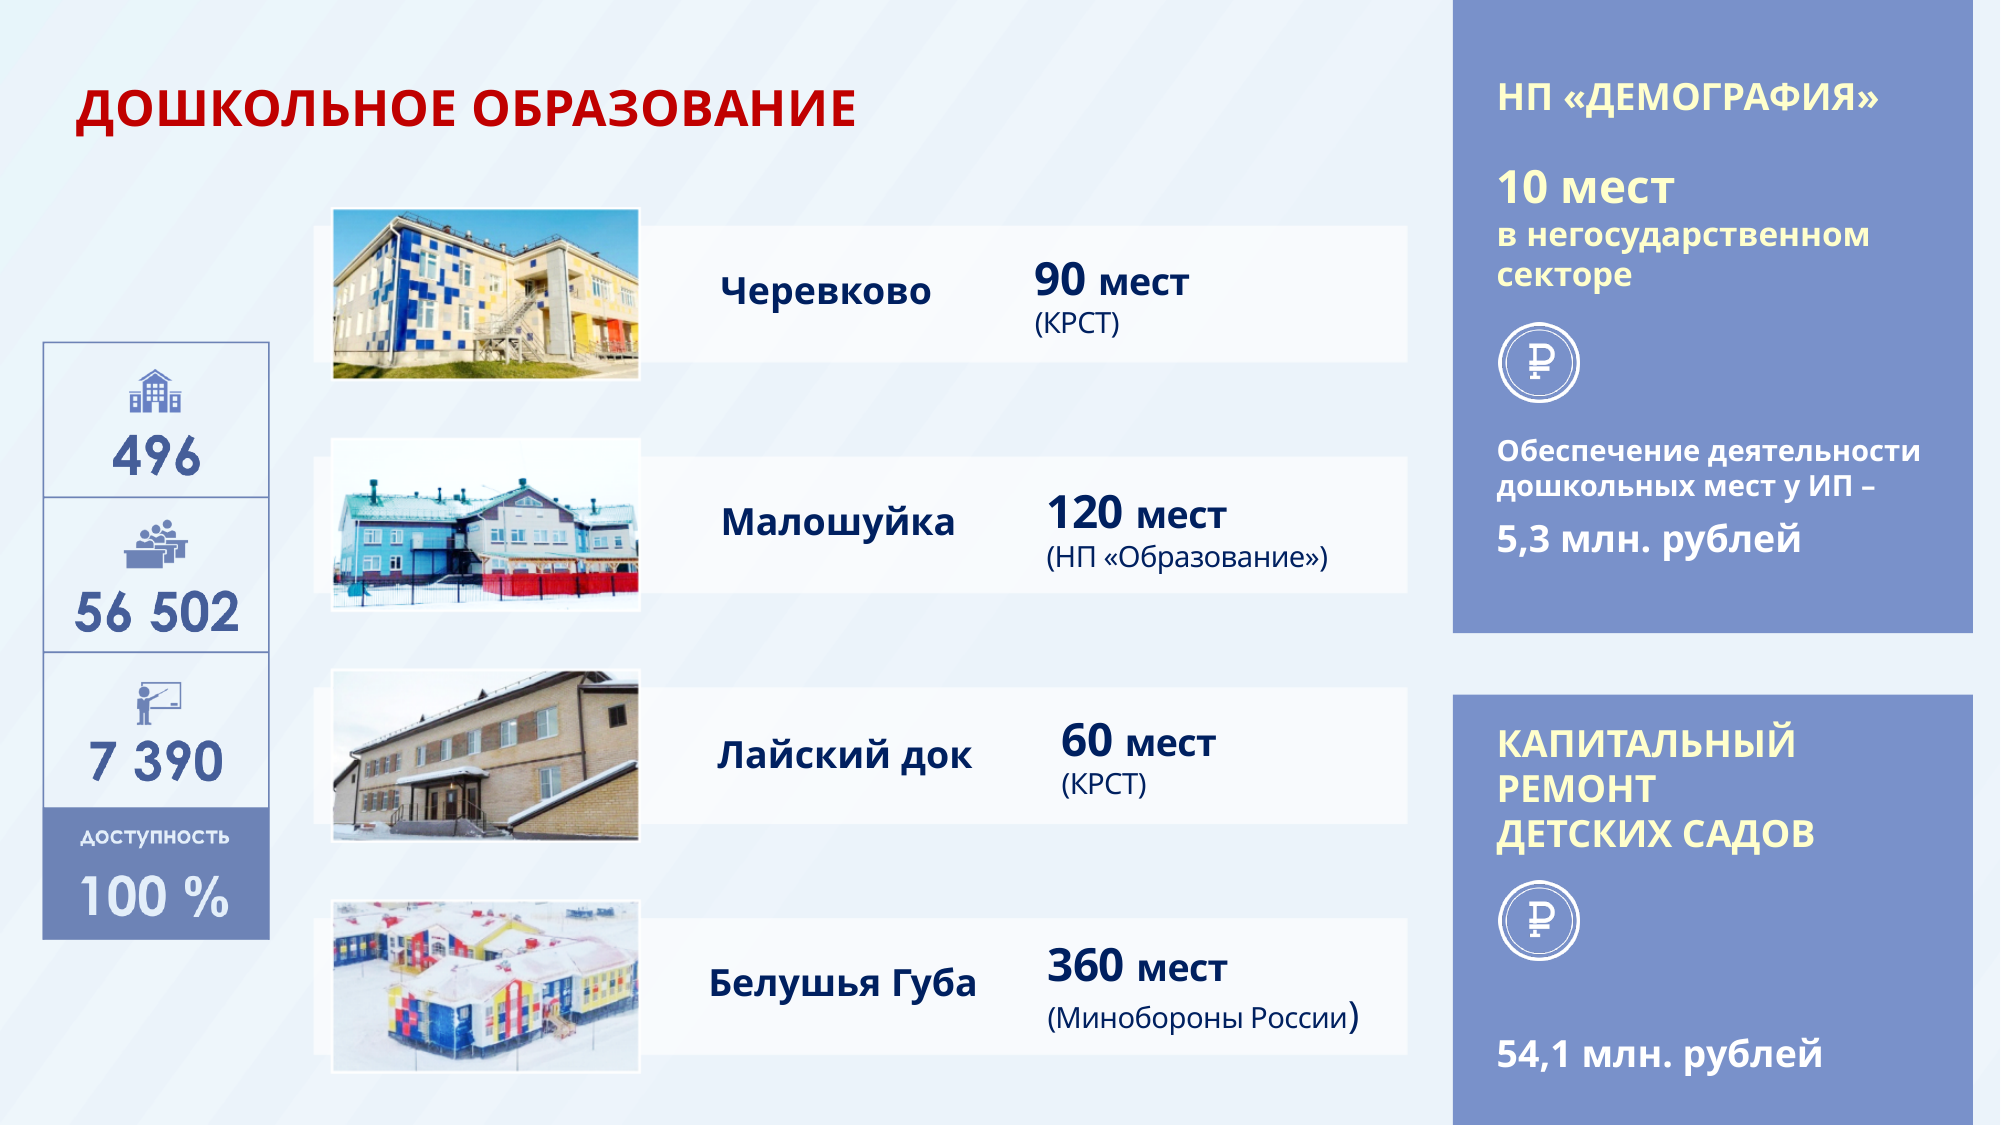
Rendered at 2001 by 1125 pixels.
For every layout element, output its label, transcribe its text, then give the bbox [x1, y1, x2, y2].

text_box НП «ДЕМОГРАФИЯ» 10 мест в негосударственном секторе Обеспечение деятельности дошкольных мест у ИП – 5,3 млн. рублей [1452, 0, 1974, 634]
picture [0, 0, 2001, 1125]
text_box КАПИТАЛЬНЫЙ РЕМОНТ ДЕТСКИХ САДОВ 54,1 млн. рублей [1452, 694, 1974, 1125]
picture [1498, 880, 1580, 962]
picture [1498, 322, 1580, 403]
text_box ДОШКОЛЬНОЕ ОБРАЗОВАНИЕ [74, 74, 1159, 137]
